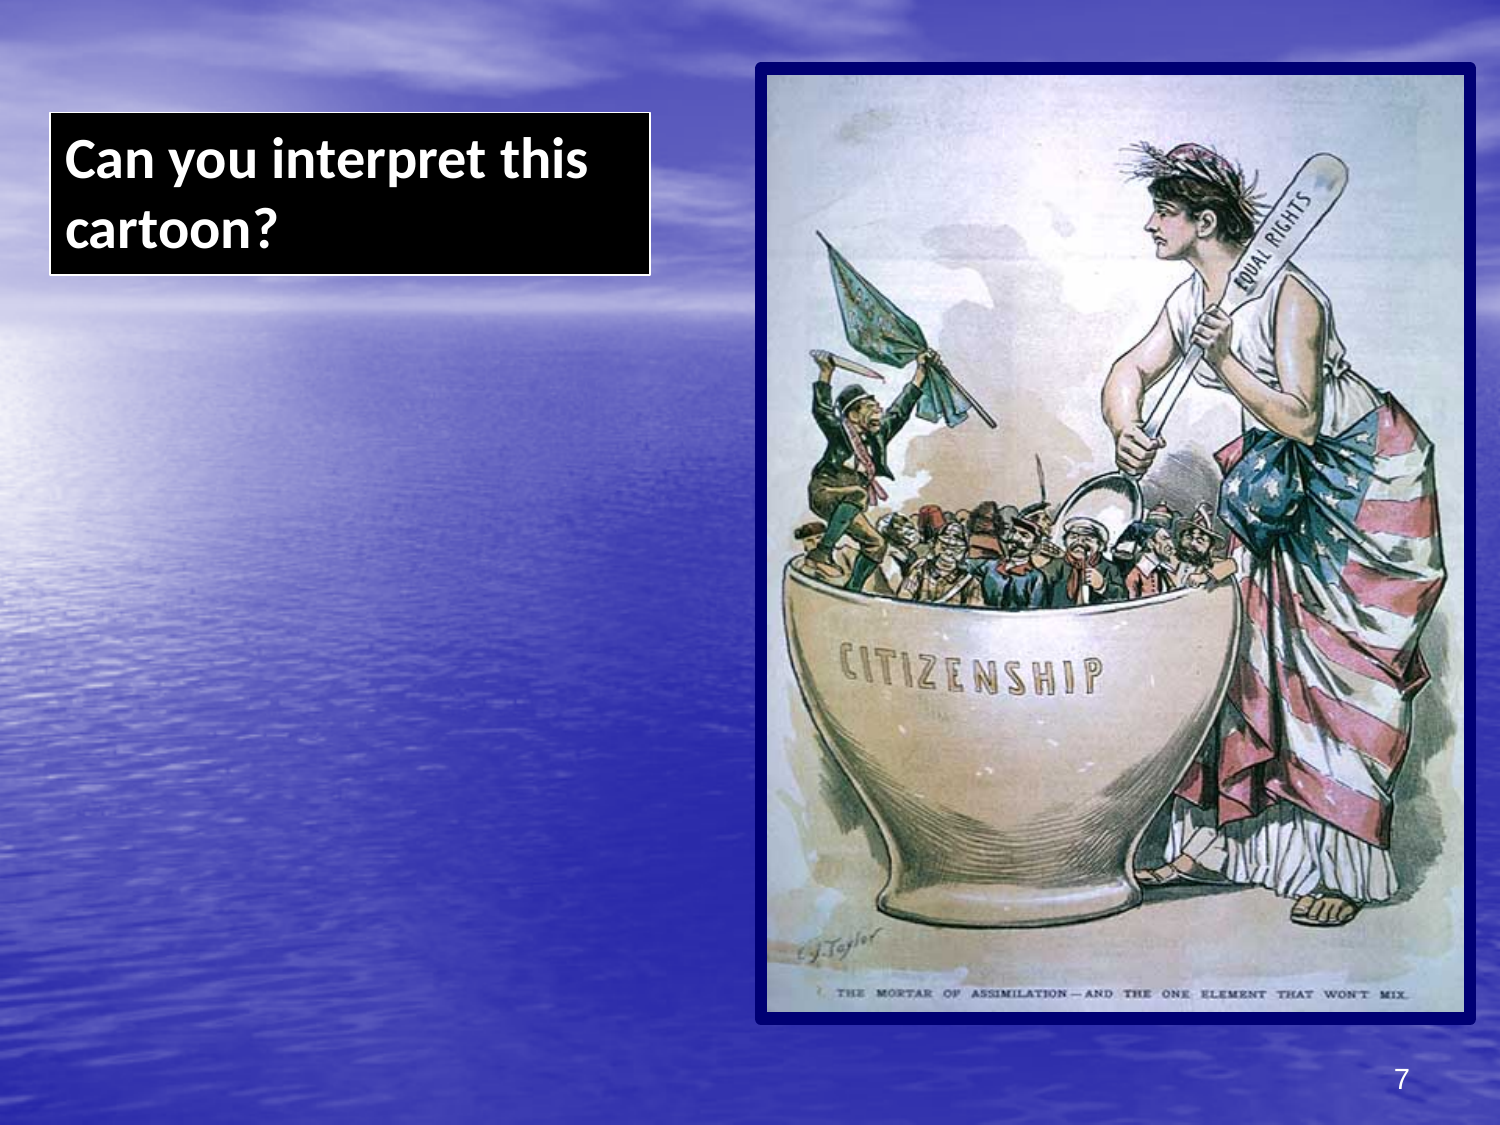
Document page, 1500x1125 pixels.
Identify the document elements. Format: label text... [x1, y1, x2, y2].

slide_number 7 [1074, 1024, 1425, 1103]
picture [766, 74, 1465, 1013]
text_box Can you interpret this cartoon? [49, 112, 650, 275]
